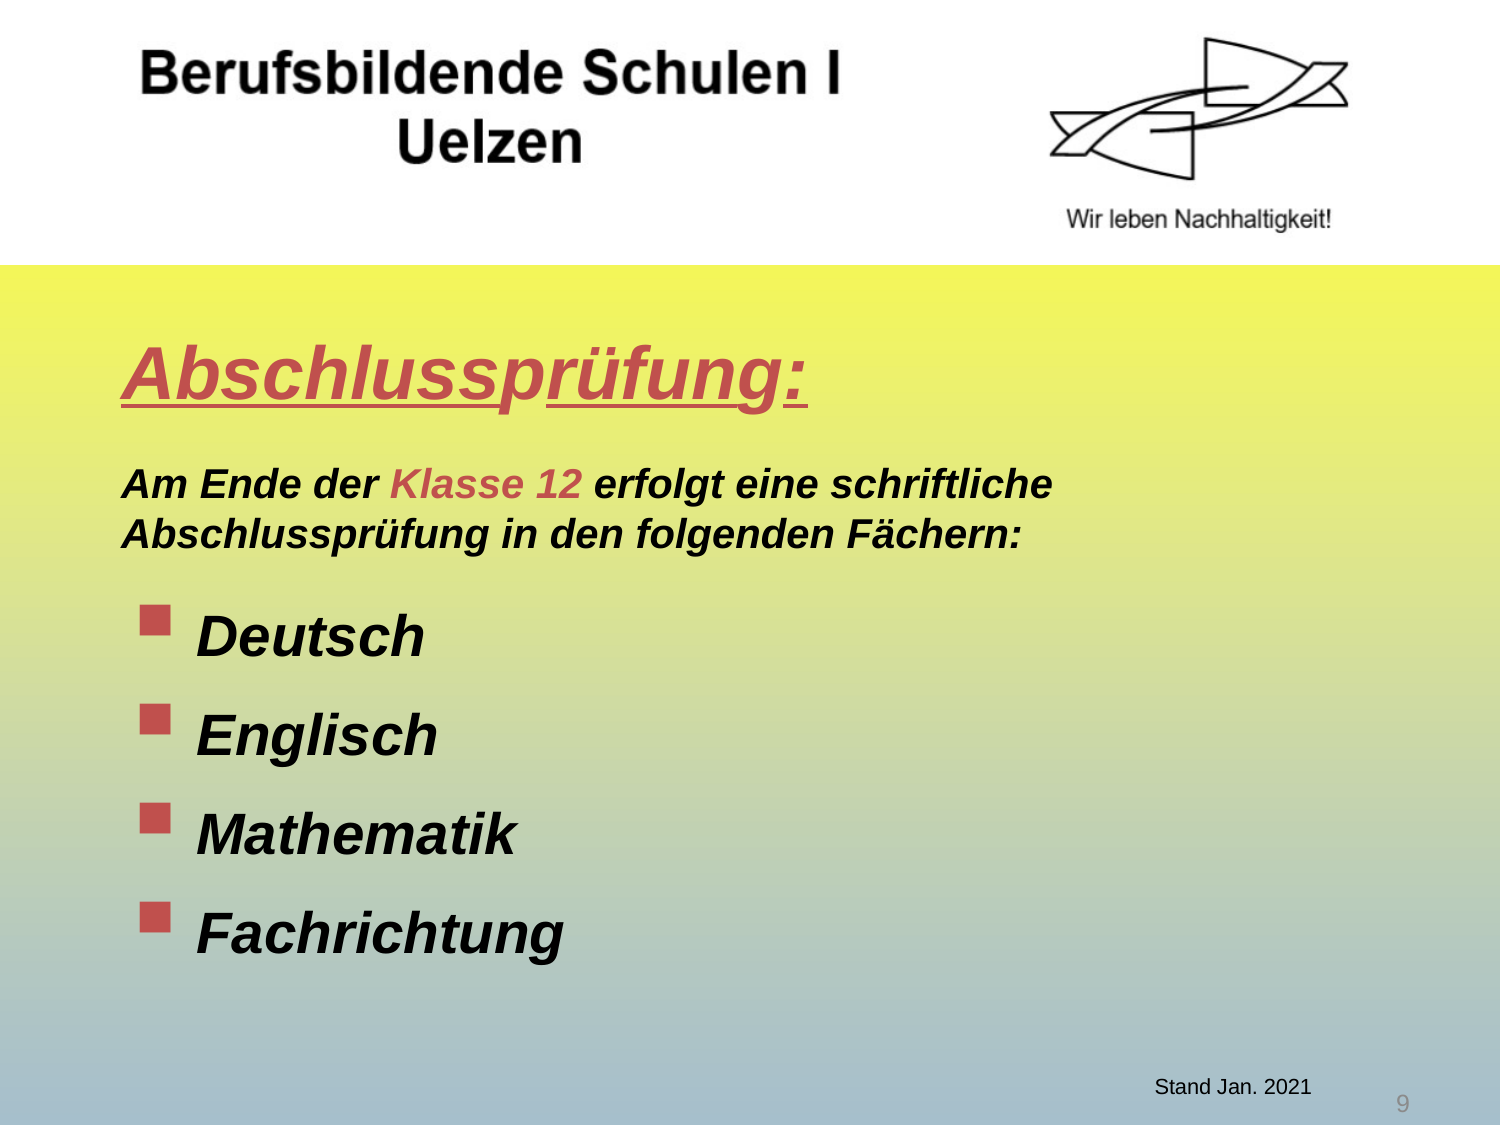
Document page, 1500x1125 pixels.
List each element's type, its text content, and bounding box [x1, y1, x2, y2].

text_box Stand Jan. 2021 [1139, 1065, 1368, 1107]
text_box Am Ende der Klasse 12 erfolgt eine schriftliche Abschlussprüfung in den folgenden Fächern: [106, 449, 1394, 565]
picture [0, 2, 1500, 1125]
text_box Abschlussprüfung: [106, 317, 1394, 423]
text_box Deutsch Englisch Mathematik Fachrichtung [116, 590, 1105, 1072]
slide_number 9 [1074, 1063, 1425, 1125]
